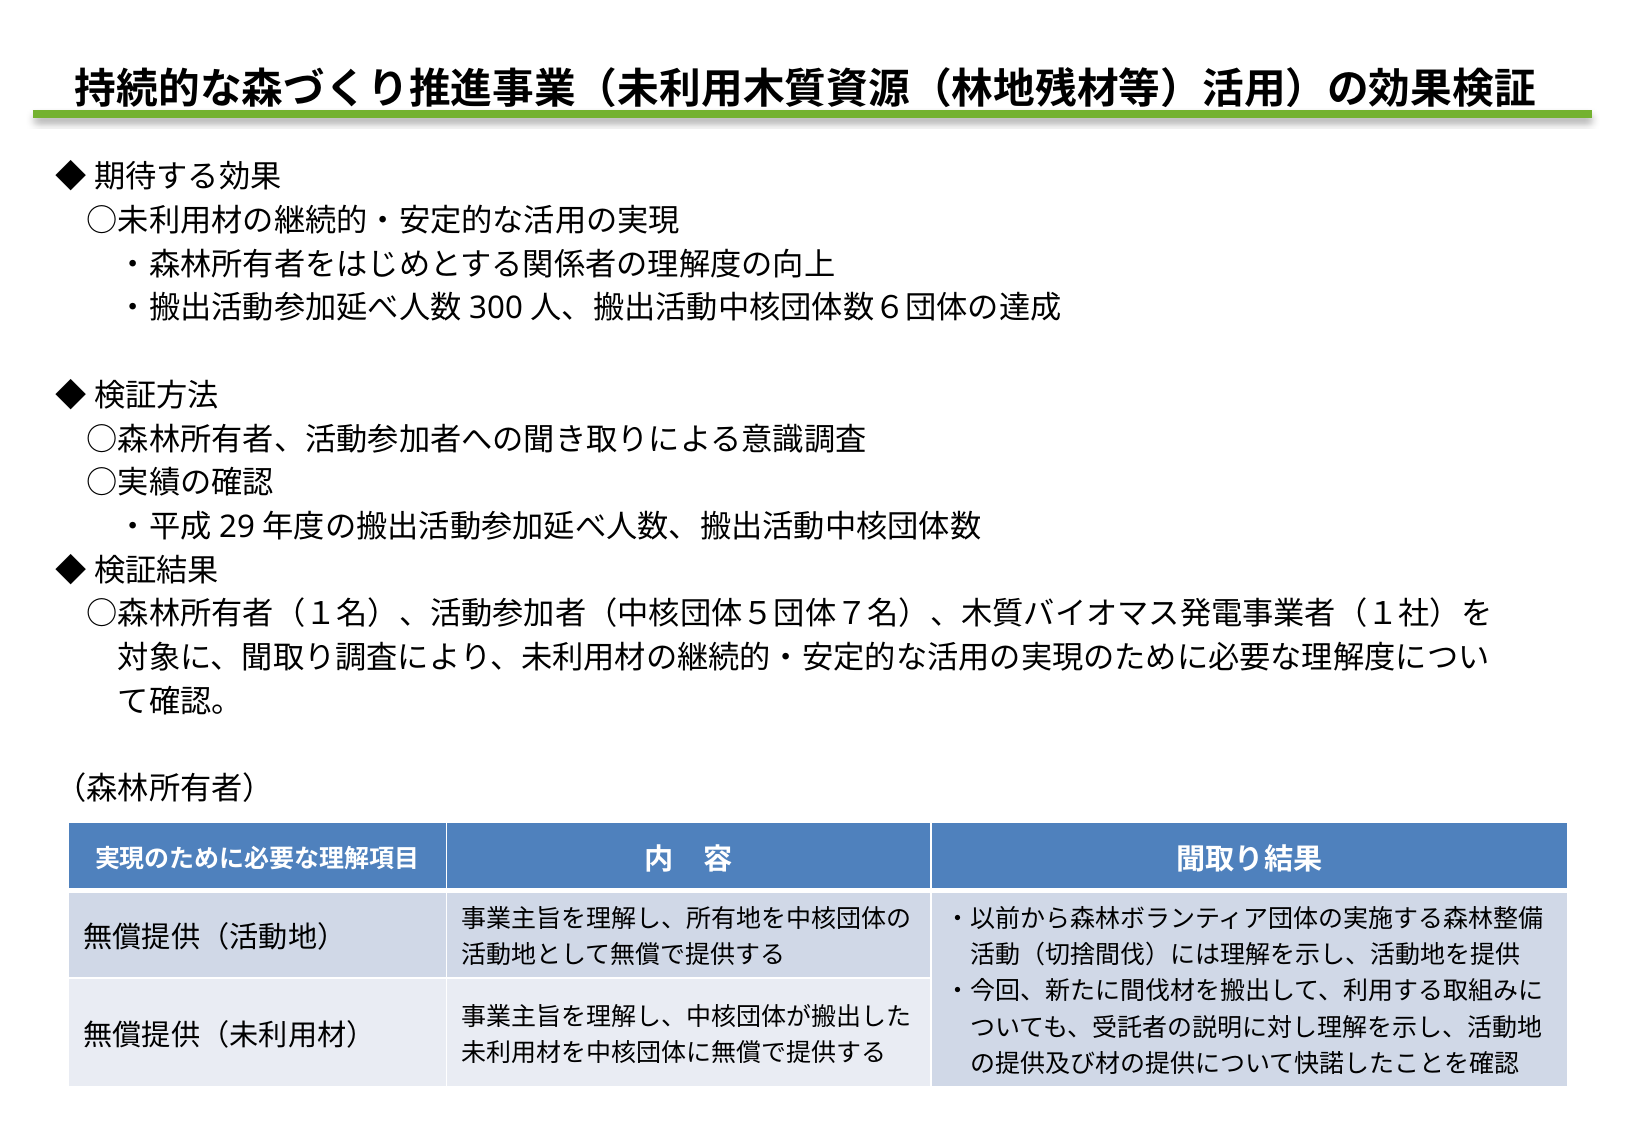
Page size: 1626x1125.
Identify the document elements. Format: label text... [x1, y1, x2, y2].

table_cell 無償提供（未利用材） [69, 979, 446, 1086]
table_cell 無償提供（活動地） [69, 893, 446, 977]
table_cell 事業主旨を理解し、所有地を中核団体の活動地として無償で提供する [447, 893, 930, 977]
table_header 聞取り結果 [932, 823, 1567, 888]
text_box 持続的な森づくり推進事業（未利用木質資源（林地残材等）活用）の効果検証 [18, 54, 1581, 170]
table_header 実現のために必要な理解項目 [69, 823, 446, 888]
table_header 内 容 [447, 823, 930, 888]
list ◆期待する効果 ○未利用材の継続的・安定的な活用の実現 ・森林所有者をはじめとする関係者の理解度の向上 ・搬出活動参加延べ人数300人、搬出活動中核団体数６団体の達成 ◆検証方法 ○森林所有者、活動参加者への聞き取りによる意識調査 ○実績の確認 ・平成29年度の搬出活動参加延べ人数、搬出活動中核団体数 ◆検証結果 ○森林所有者（１名）、活動参加者（中核団体５団体７名）、木質バイオマス発電事業者（１社）を 対象に、聞取り調査により、未利用材の継続的・安定的な活用の実現のために必要な理解度につい て確認。 （森林所有者） [40, 149, 1585, 1094]
table_cell 事業主旨を理解し、中核団体が搬出した未利用材を中核団体に無償で提供する [447, 979, 930, 1086]
table_cell ・以前から森林ボランティア団体の実施する森林整備 活動（切捨間伐）には理解を示し、活動地を提供 ・今回、新たに間伐材を搬出して、利用する取組みに ついても、受託者の説明に対し理解を示し、活動地 の提供及び材の提供について快諾したことを確認 [932, 893, 1567, 1086]
